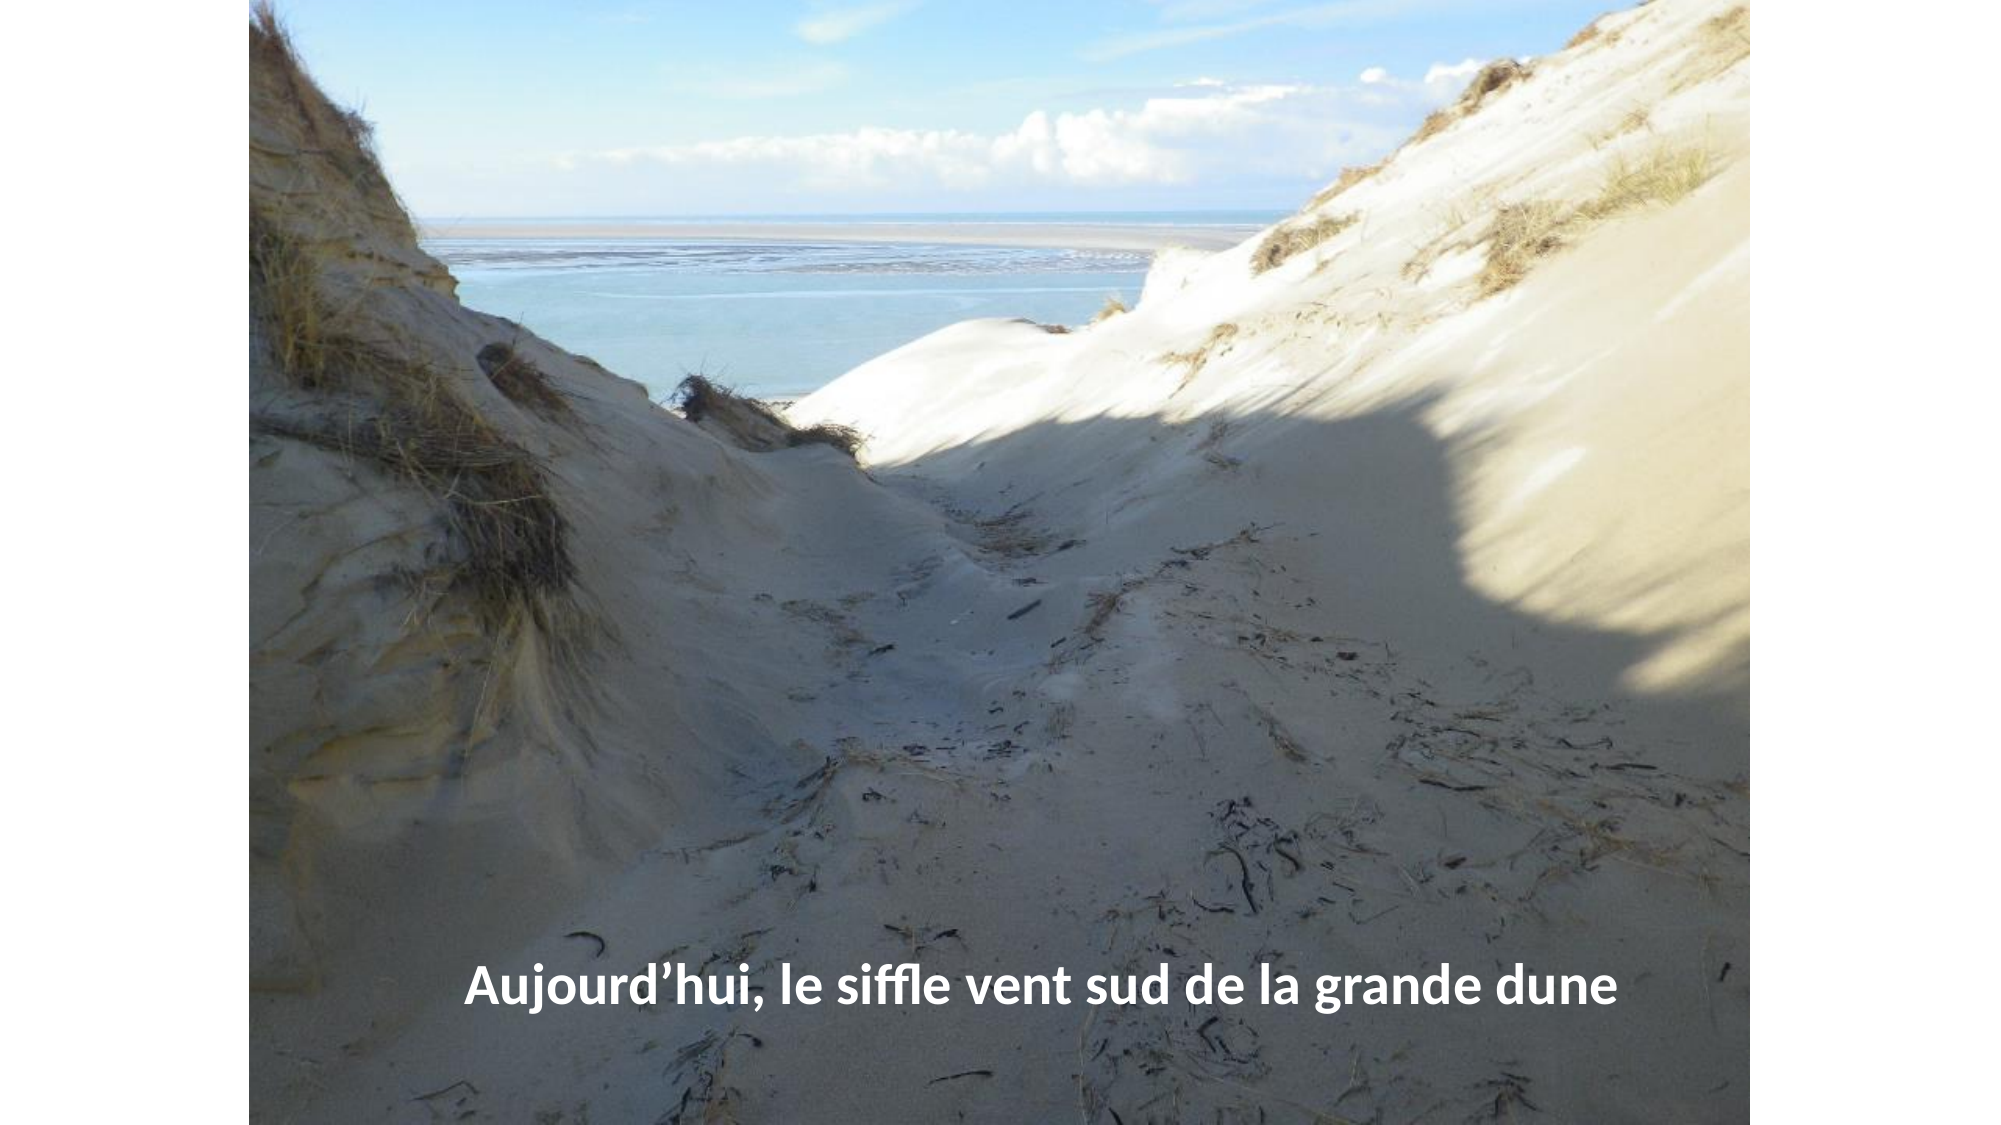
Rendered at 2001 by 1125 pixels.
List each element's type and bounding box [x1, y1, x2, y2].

text_box [249, 0, 1750, 1125]
